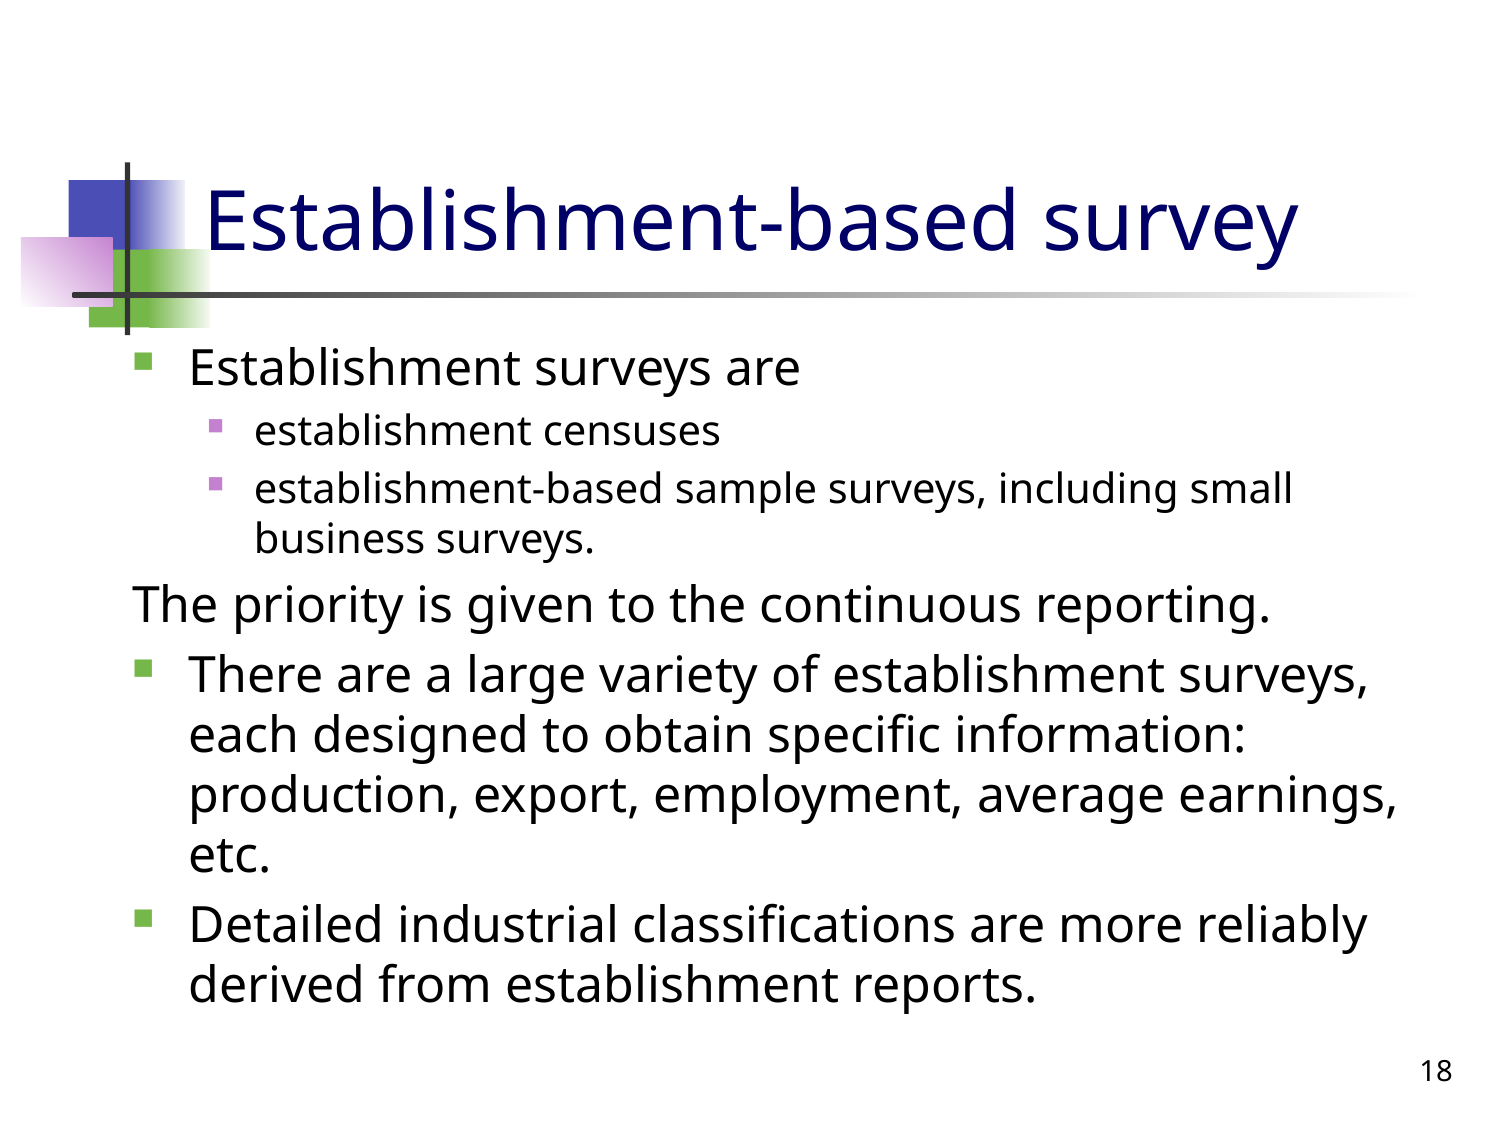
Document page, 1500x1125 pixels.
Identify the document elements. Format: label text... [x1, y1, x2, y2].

slide_number 18 [1154, 1023, 1468, 1100]
list Establishment surveys are establishment censuses establishment-based sample surveys, including small business surveys. The priority is given to the continuous reporting. There are a large variety of establishment surveys, each designed to obtain specific information: production, export, employment, average earnings, etc. Detailed industrial classifications are more reliably derived from establishment reports. [116, 327, 1442, 1053]
title Establishment-based survey [188, 34, 1468, 276]
